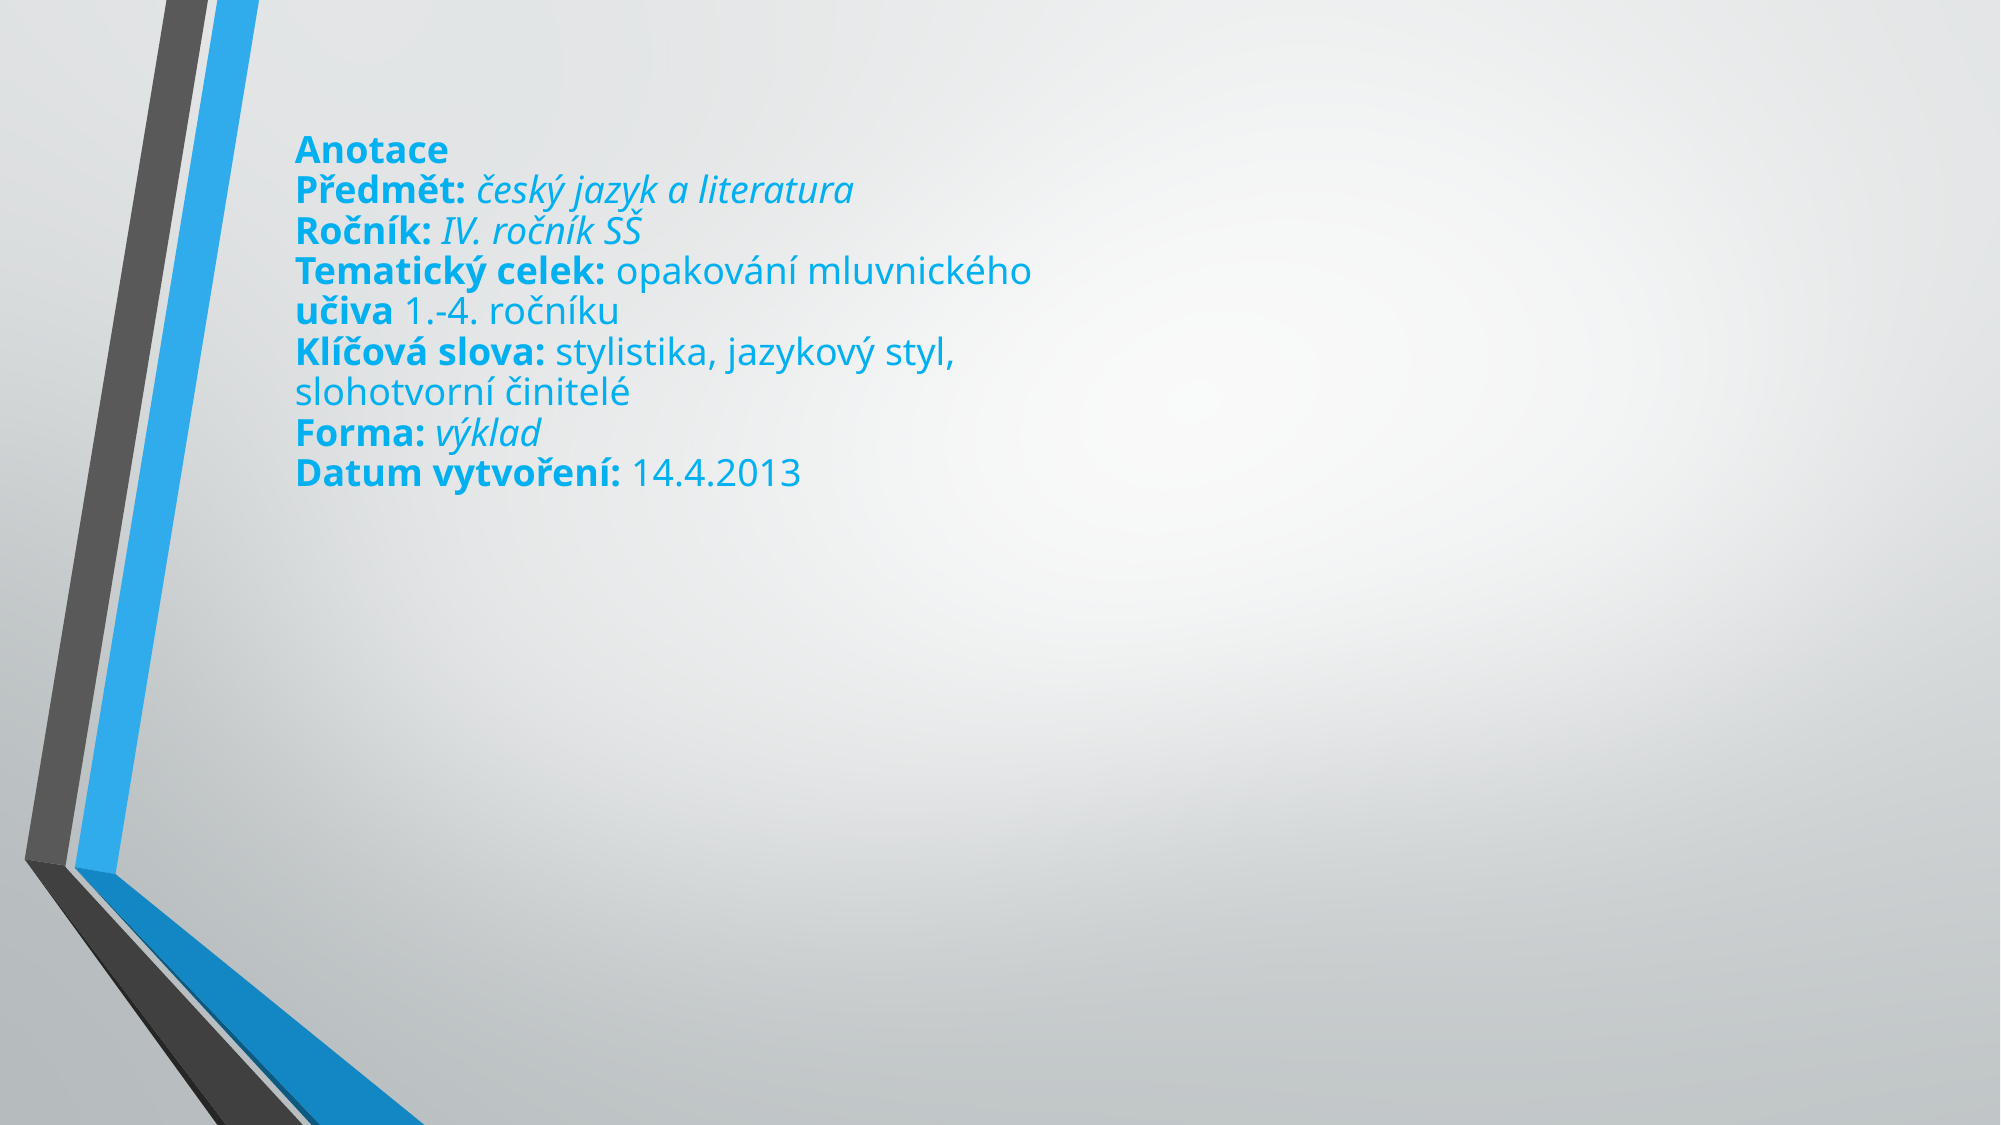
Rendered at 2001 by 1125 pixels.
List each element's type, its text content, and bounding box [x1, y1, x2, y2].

text_box Anotace Předmět: český jazyk a literatura Ročník: IV. ročník SŠ Tematický celek: opakování mluvnického učiva 1.-4. ročníku Klíčová slova: stylistika, jazykový styl, slohotvorní činitelé Forma: výklad Datum vytvoření: 14.4.2013 [279, 123, 1131, 503]
